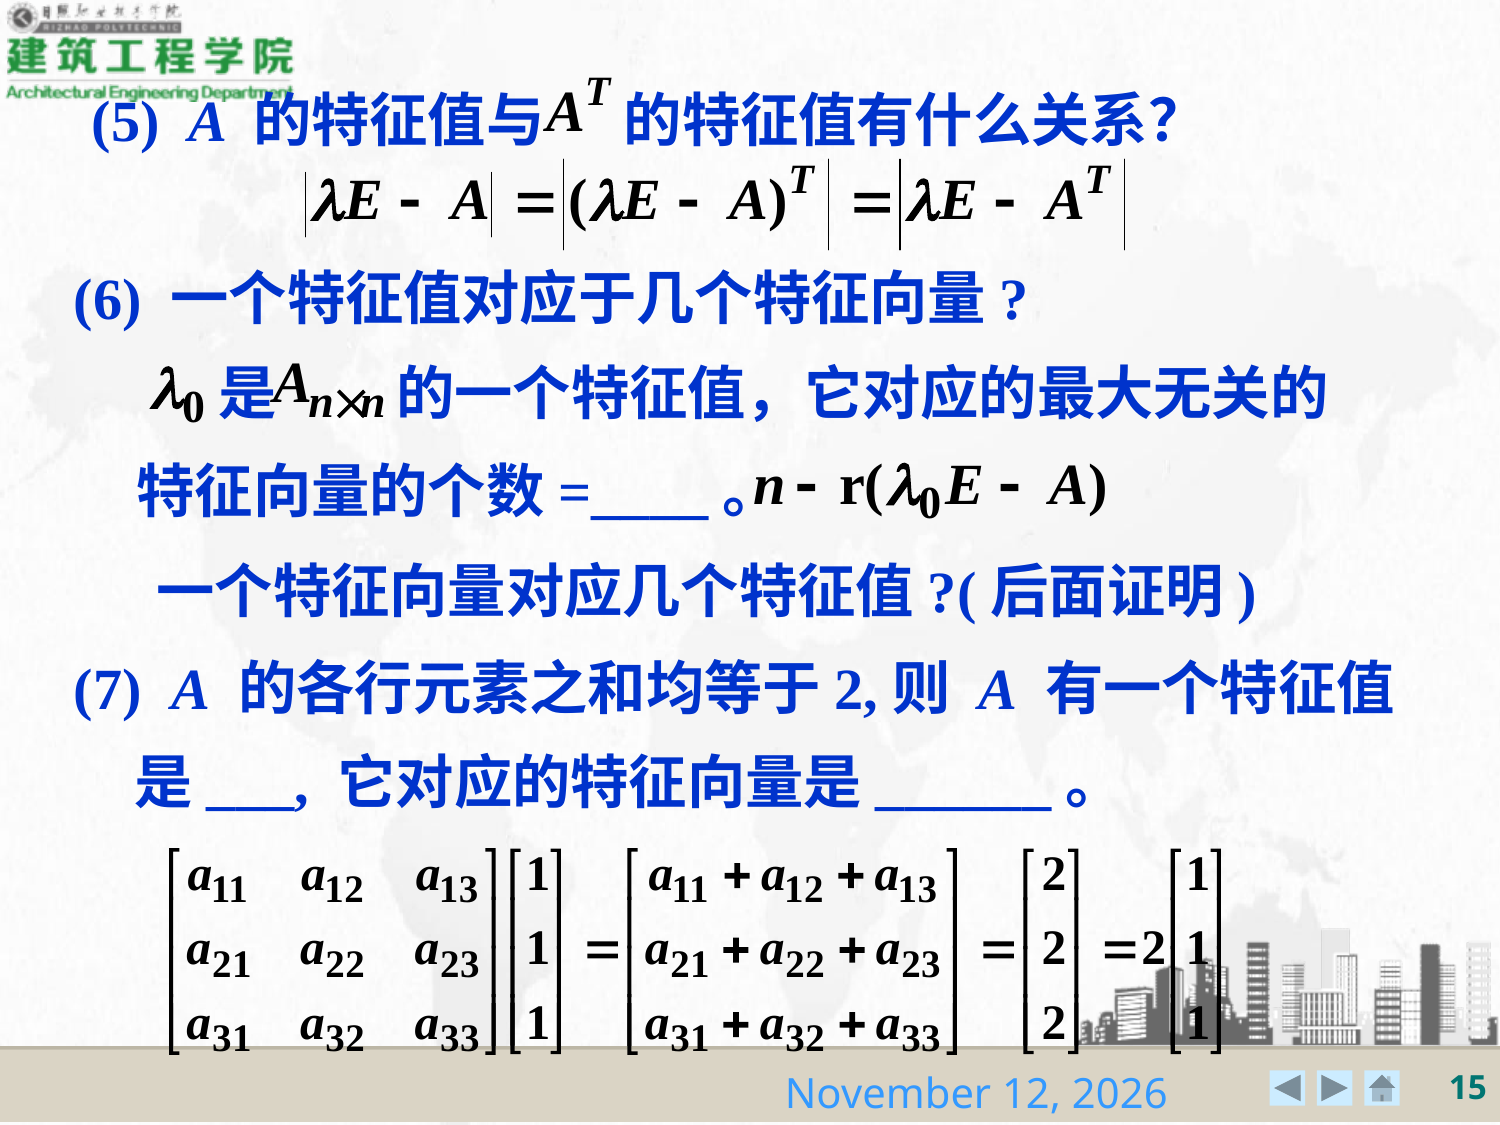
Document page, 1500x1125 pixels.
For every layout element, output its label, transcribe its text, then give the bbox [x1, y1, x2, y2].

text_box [123, 348, 1400, 434]
text_box 一个特征向量对应几个特征值?(后面证明) [141, 546, 1312, 632]
text_box 是___, 它对应的特征向量是______。 [119, 738, 1139, 824]
text_box 特征向量的个数=____。 [121, 446, 796, 532]
text_box (7) A 的各行元素之和均等于2,则 A 有一个特征值 [59, 643, 1412, 729]
text_box (6) 一个特征值对应于几个特征向量? [59, 253, 1063, 339]
slide_number [1074, 987, 1451, 1066]
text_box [162, 844, 1235, 1059]
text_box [300, 153, 1132, 256]
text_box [76, 66, 1353, 161]
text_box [749, 454, 1111, 526]
picture [0, 0, 1500, 1125]
